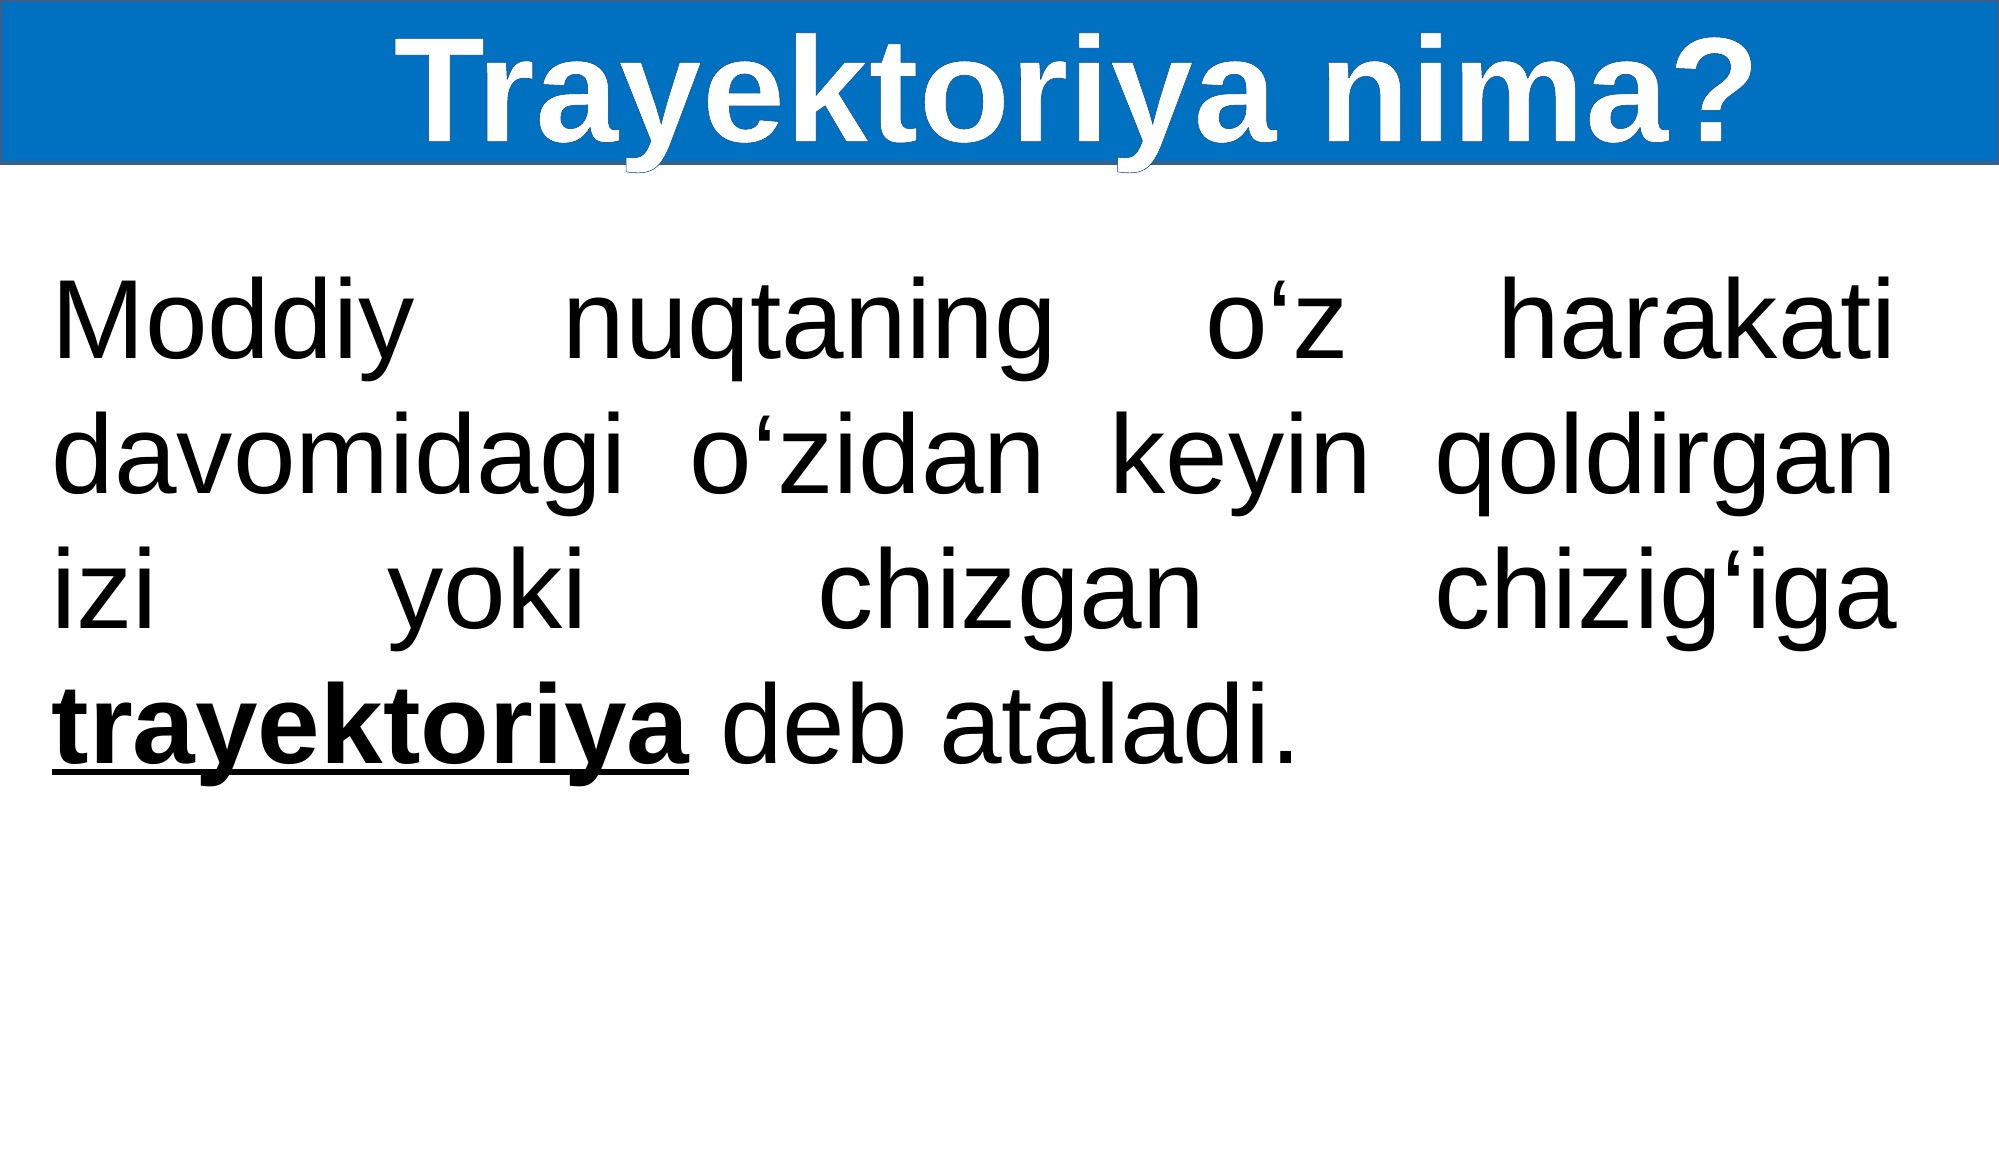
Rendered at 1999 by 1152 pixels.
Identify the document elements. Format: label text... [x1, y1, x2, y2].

text_box Moddiy nuqtaning o‘z harakati davomidagi o‘zidan keyin qoldirgan izi yoki chizgan chizig‘iga trayektoriya deb ataladi. [36, 238, 1912, 793]
text_box Trayektoriya nima? [0, 0, 1999, 165]
